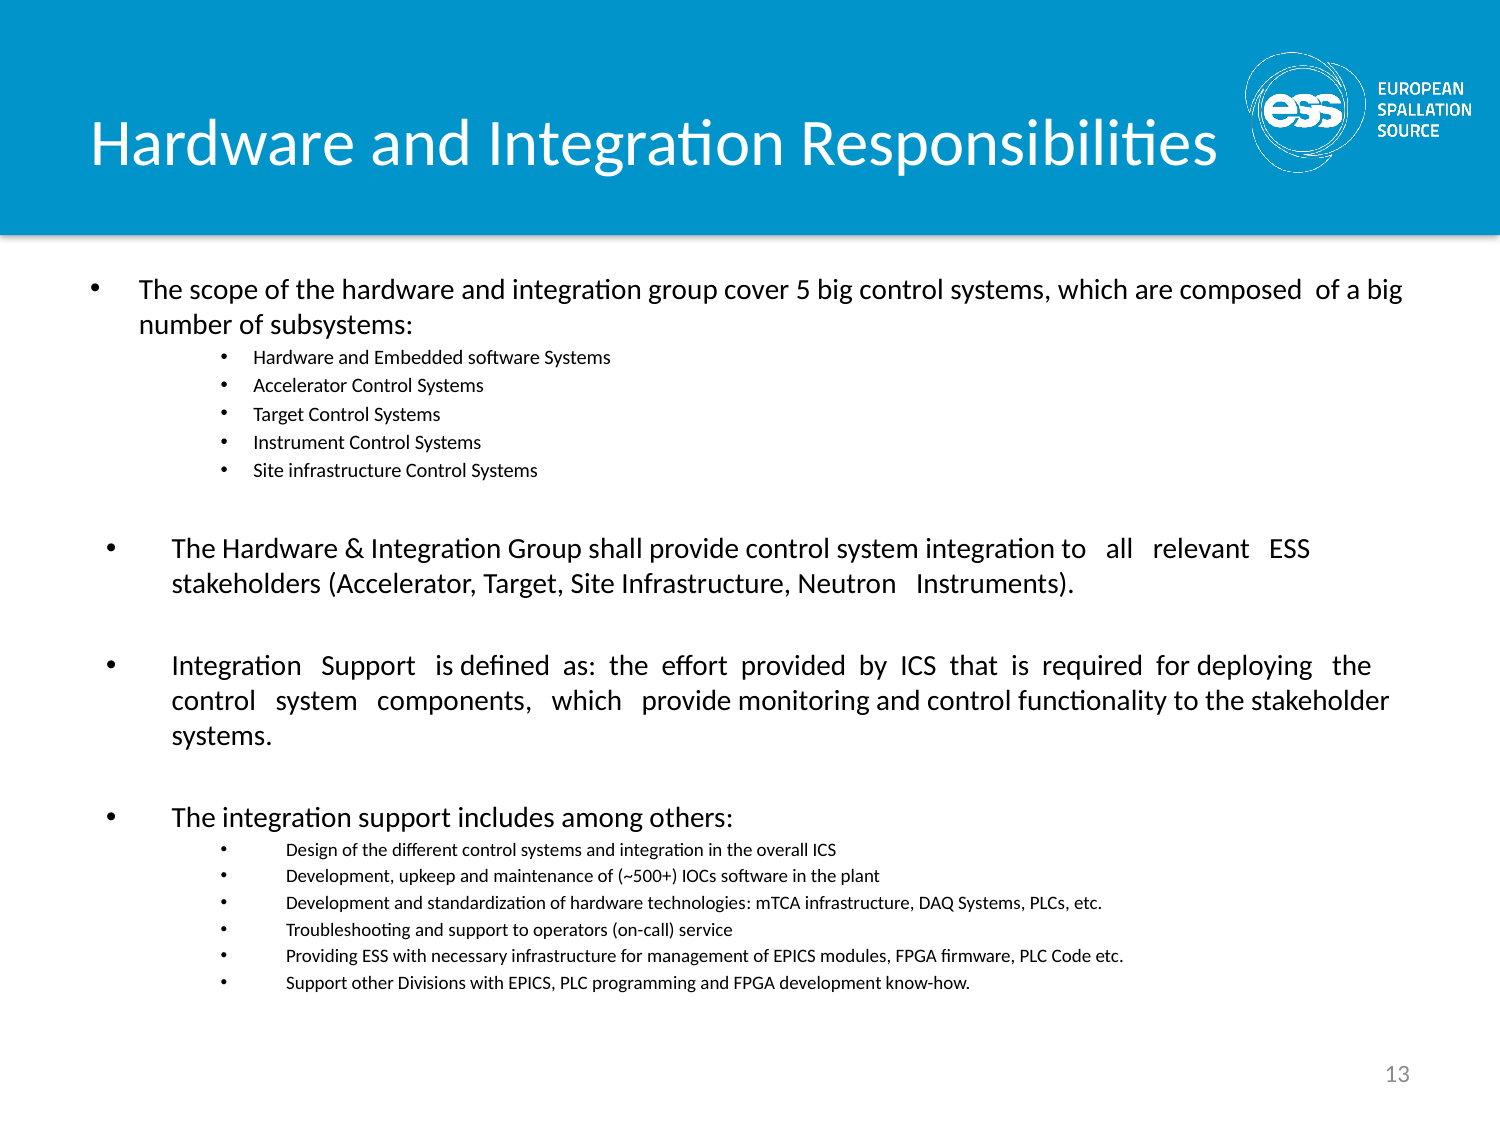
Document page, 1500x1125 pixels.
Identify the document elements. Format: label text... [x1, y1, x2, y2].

picture [1423, 83, 1430, 94]
title Hardware and Integration Responsibilities [75, 45, 1247, 233]
picture [1432, 125, 1438, 136]
slide_number 13 [1074, 1042, 1425, 1103]
list The scope of the hardware and integration group cover 5 big control systems, which are composed of a big number of subsystems: Hardware and Embedded software Systems Accelerator Control Systems Target Control Systems Instrument Control Systems Site infrastructure Control Systems The Hardware & Integration Group shall provide control system integration to all relevant ESS stakeholders (Accelerator, Target, Site Infrastructure, Neutron Instruments). Integration Support is defined as: the effort provided by ICS that is required for deploying the control system components, which provide monitoring and control functionality to the stakeholder systems. The integration support includes among others: Design of the different control systems and integration in the overall ICS Development, upkeep and maintenance of (~500+) IOCs software in the plant Development and standardization of hardware technologies: mTCA infrastructure, DAQ Systems, PLCs, etc. Troubleshooting and support to operators (on-call) service Providing ESS with necessary infrastructure for management of EPICS modules, FPGA firmware, PLC Code etc. Support other Divisions with EPICS, PLC programming and FPGA development know-how. [75, 262, 1425, 1005]
picture [1409, 104, 1415, 115]
picture [1418, 104, 1423, 115]
picture [1389, 104, 1393, 115]
picture [1264, 94, 1342, 127]
picture [1443, 86, 1450, 93]
picture [1454, 83, 1458, 94]
picture [1398, 109, 1406, 115]
picture [1422, 125, 1428, 134]
picture [1400, 83, 1407, 94]
picture [1436, 104, 1444, 115]
picture [1379, 83, 1385, 94]
